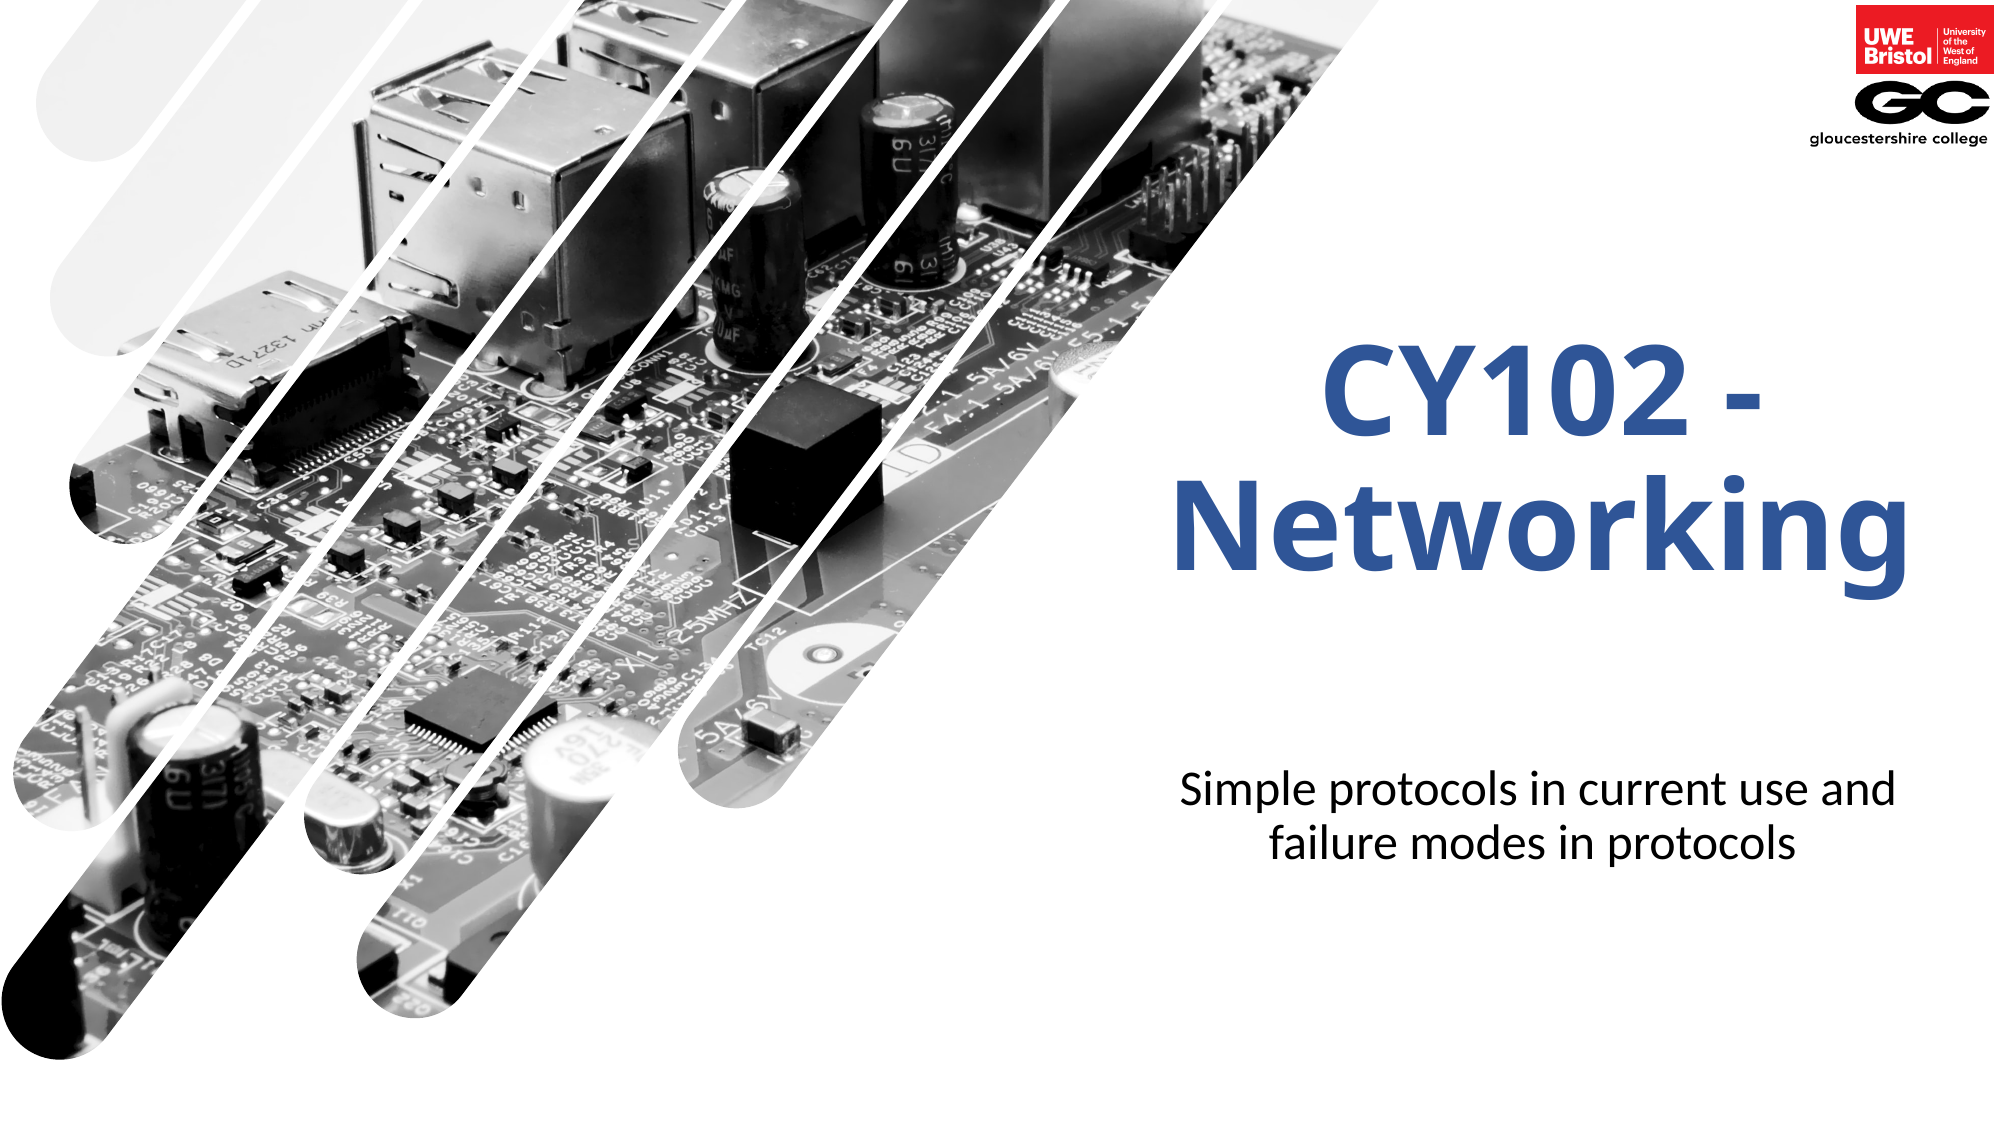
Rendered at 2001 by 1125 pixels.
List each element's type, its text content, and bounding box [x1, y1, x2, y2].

picture [1803, 75, 1994, 152]
picture [1856, 5, 1994, 74]
subtitle Simple protocols in current use and failure modes in protocols [1379, 754, 1925, 911]
picture [1, 0, 1379, 1060]
title CY102 - Networking [1379, 213, 1931, 606]
